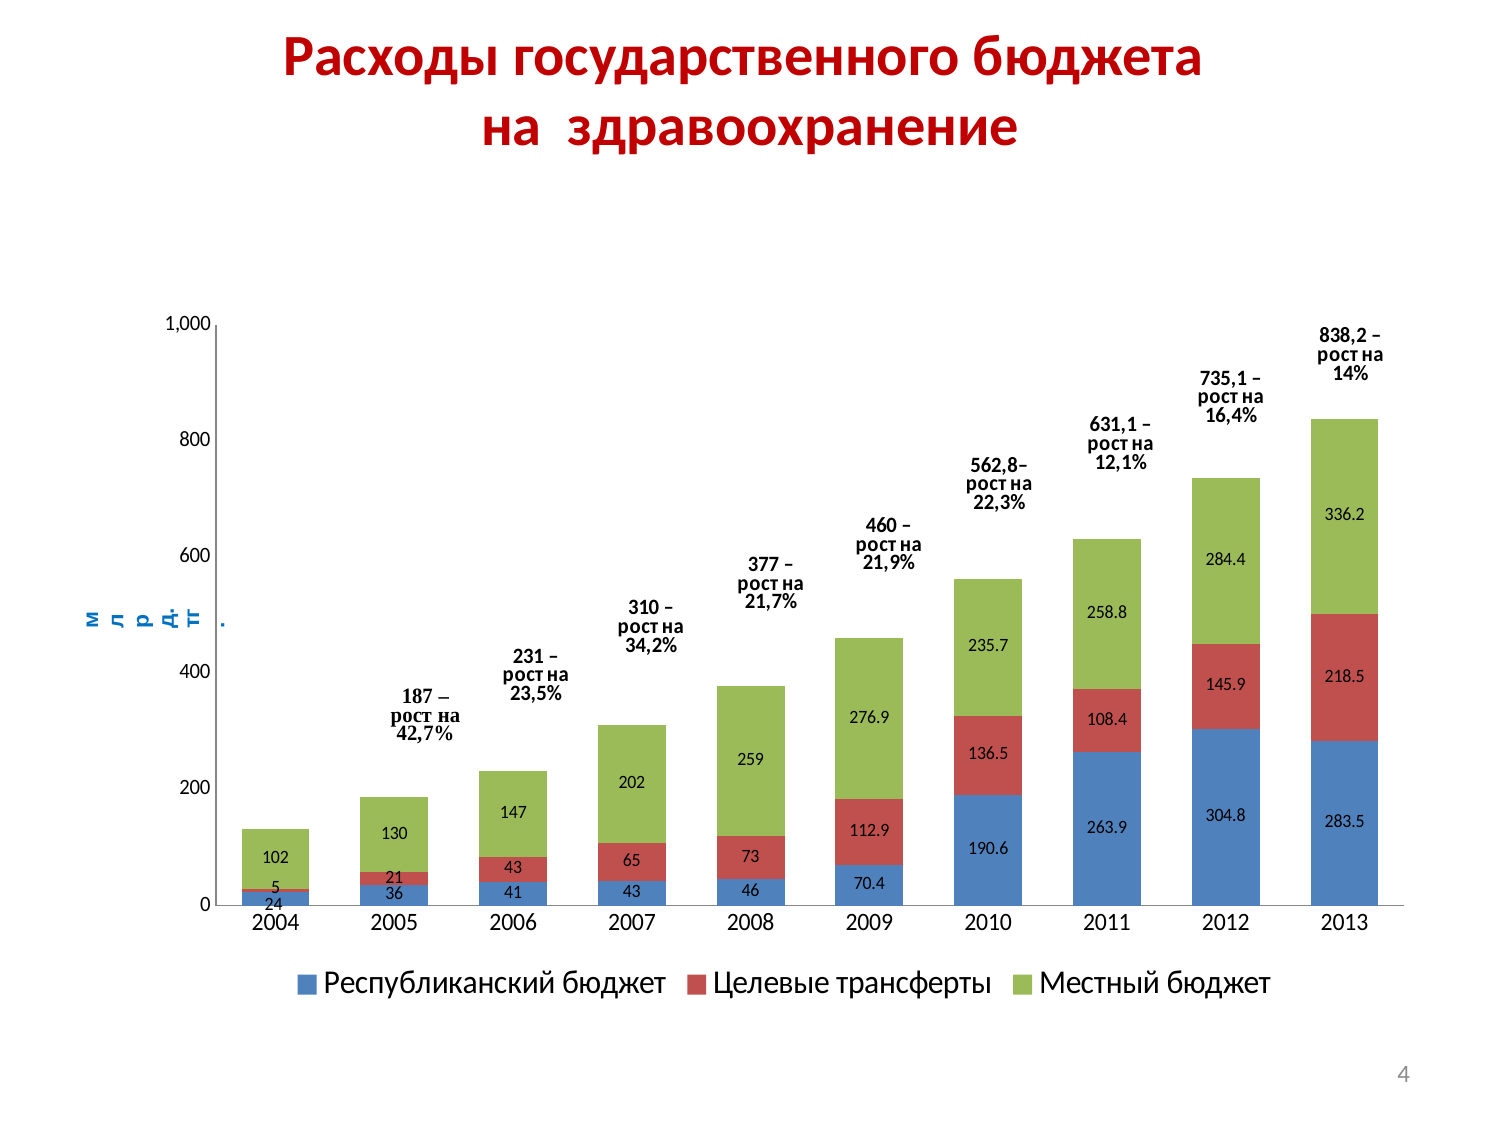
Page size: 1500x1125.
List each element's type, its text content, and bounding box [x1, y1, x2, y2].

slide_number 4 [1074, 1042, 1425, 1103]
chart [70, 298, 1430, 1008]
title Расходы государственного бюджета на здравоохранение [75, 45, 1425, 200]
